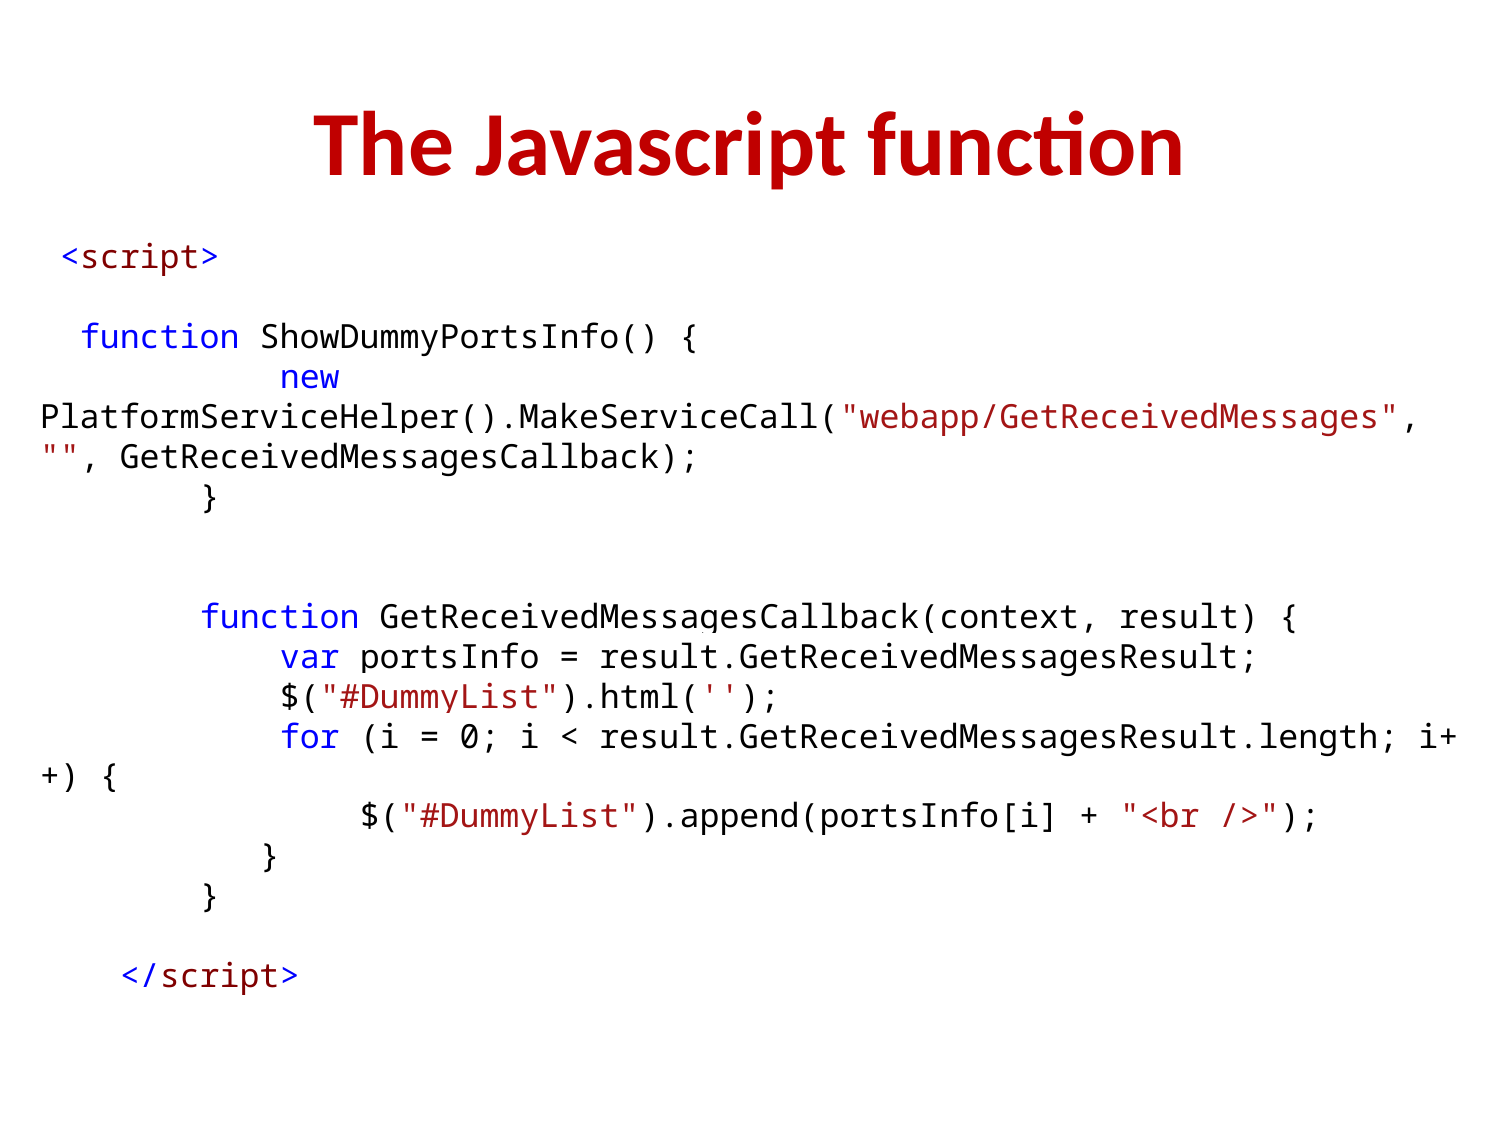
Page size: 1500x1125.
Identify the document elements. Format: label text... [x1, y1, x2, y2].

title The Javascript function [75, 45, 1425, 228]
text_box <script> function ShowDummyPortsInfo() { new PlatformServiceHelper().MakeServiceCall("webapp/GetReceivedMessages", "", GetReceivedMessagesCallback); } function GetReceivedMessagesCallback(context, result) { var portsInfo = result.GetReceivedMessagesResult; $("#DummyList").html(''); for (i = 0; i < result.GetReceivedMessagesResult.length; i++) { $("#DummyList").append(portsInfo[i] + "<br />"); } } </script> [24, 228, 1488, 1002]
